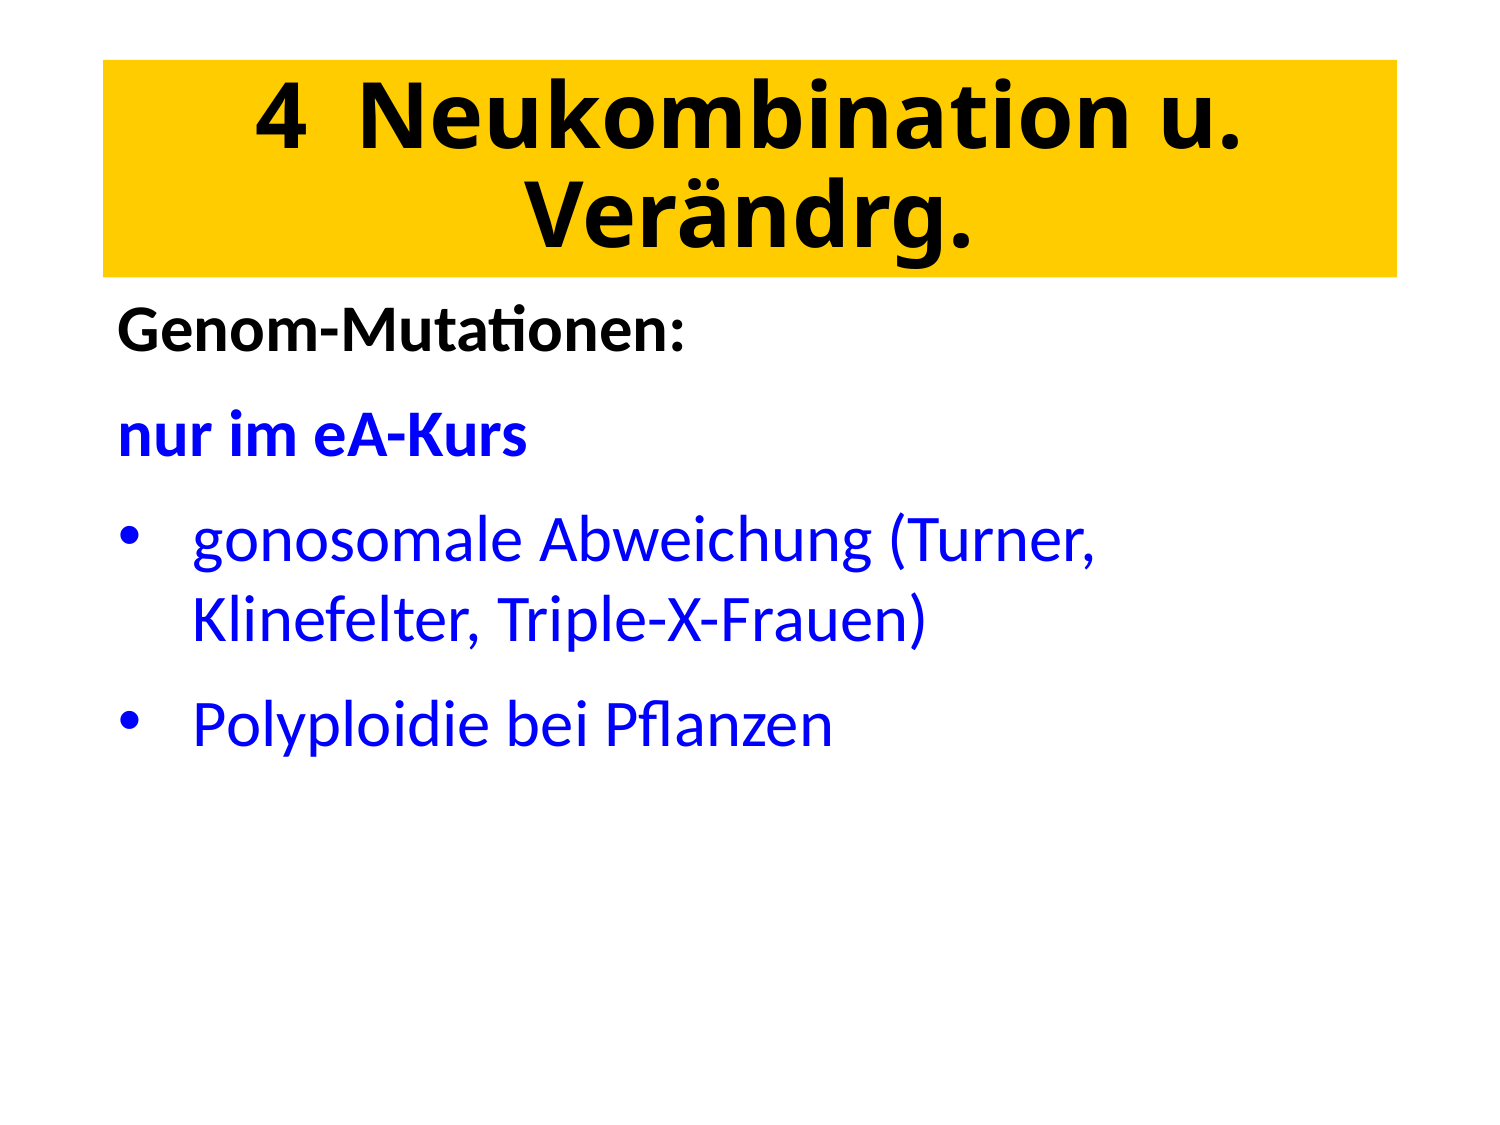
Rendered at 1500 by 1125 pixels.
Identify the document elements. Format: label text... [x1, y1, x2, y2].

title 4 Neukombination u. Verändrg. [103, 59, 1397, 277]
text_box Genom-Mutationen: nur im eA-Kurs gonosomale Abweichung (Turner, Klinefelter, Triple-X-Frauen) Polyploidie bei Pflanzen [103, 277, 1397, 767]
